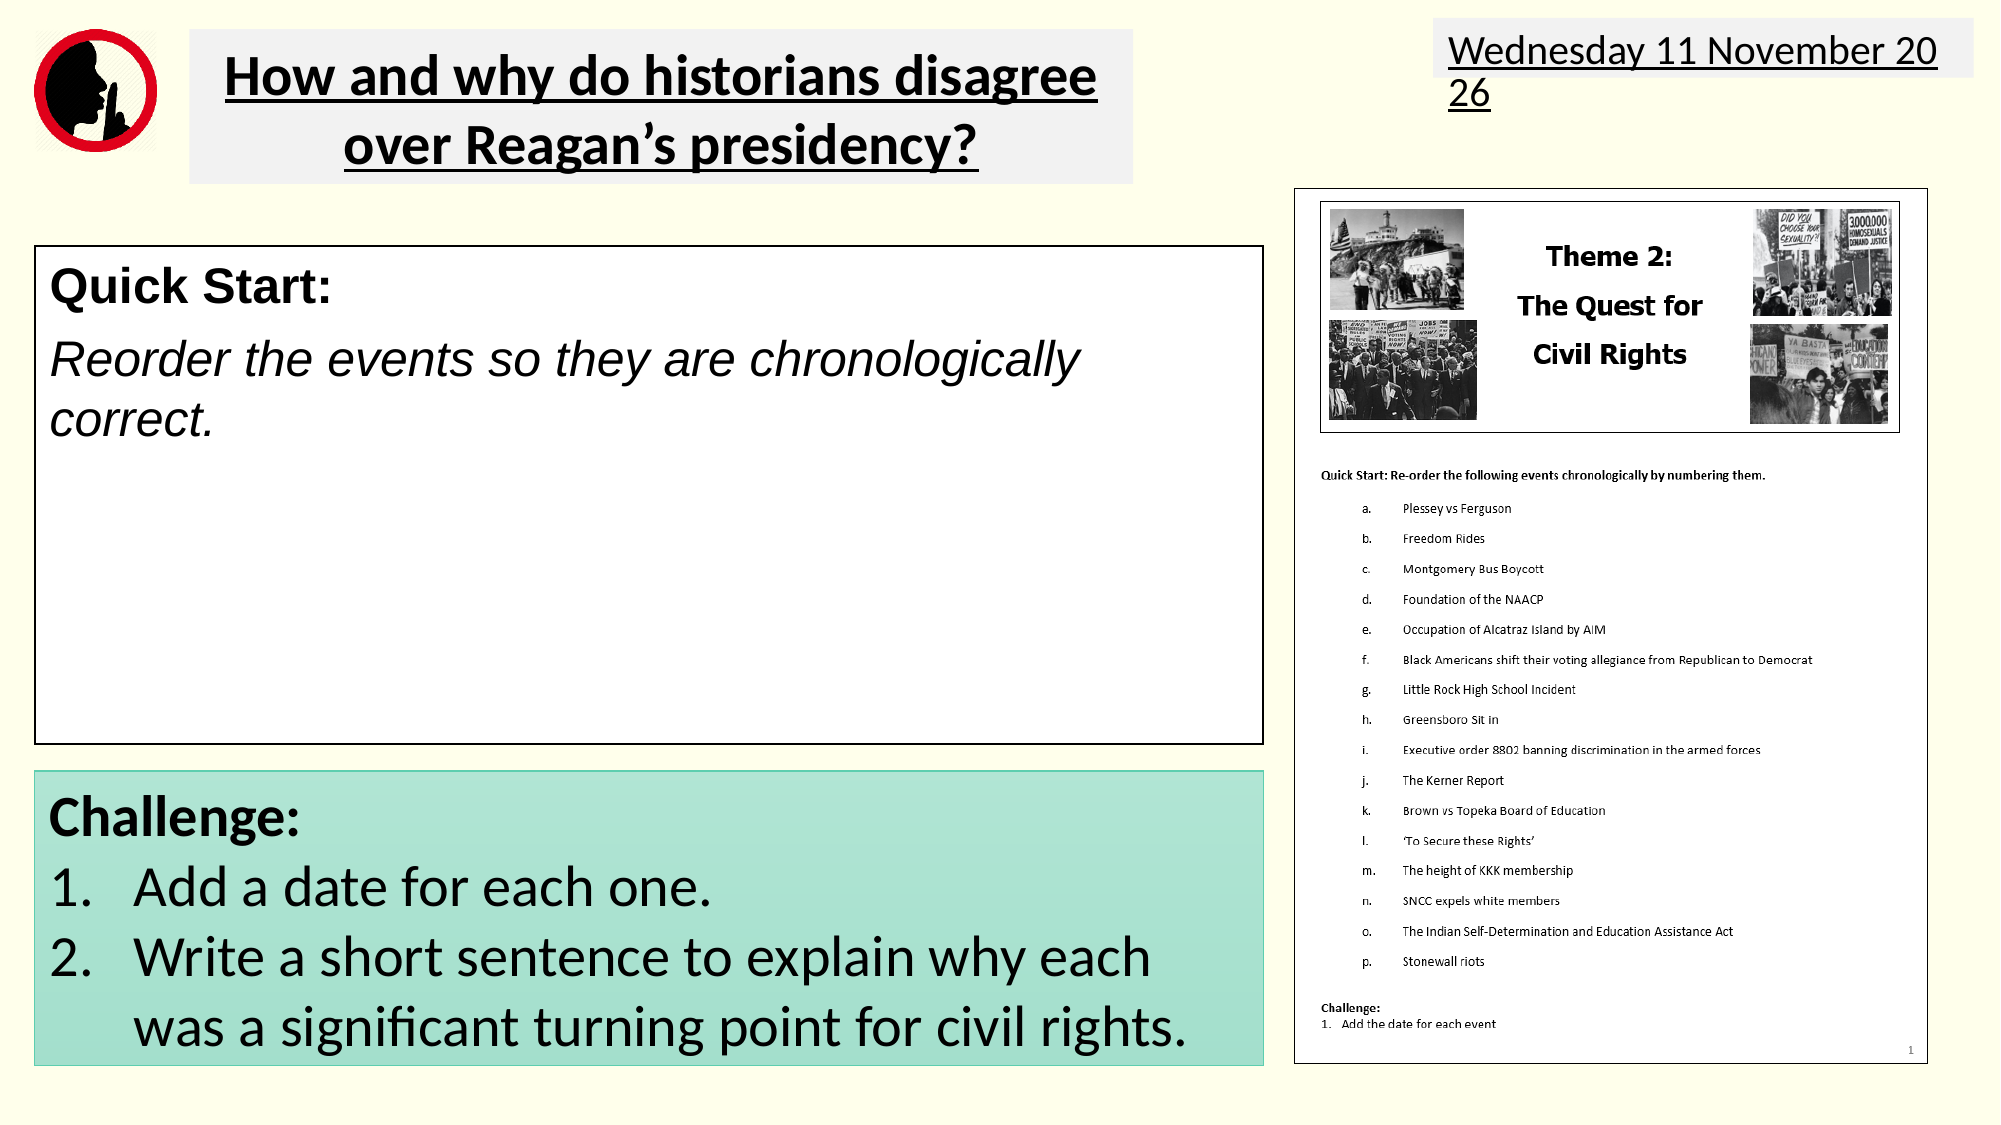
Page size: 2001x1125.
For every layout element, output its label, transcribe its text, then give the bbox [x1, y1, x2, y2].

text_box Challenge: Add a date for each one. Write a short sentence to explain why each was a significant turning point for civil rights. [34, 770, 1264, 1066]
text_box Quick Start: Reorder the events so they are chronologically correct. [34, 245, 1264, 745]
picture [1294, 188, 1928, 1064]
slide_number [1433, 17, 1974, 78]
picture [34, 29, 157, 152]
text_box How and why do historians disagree over Reagan’s presidency? [189, 29, 1134, 184]
